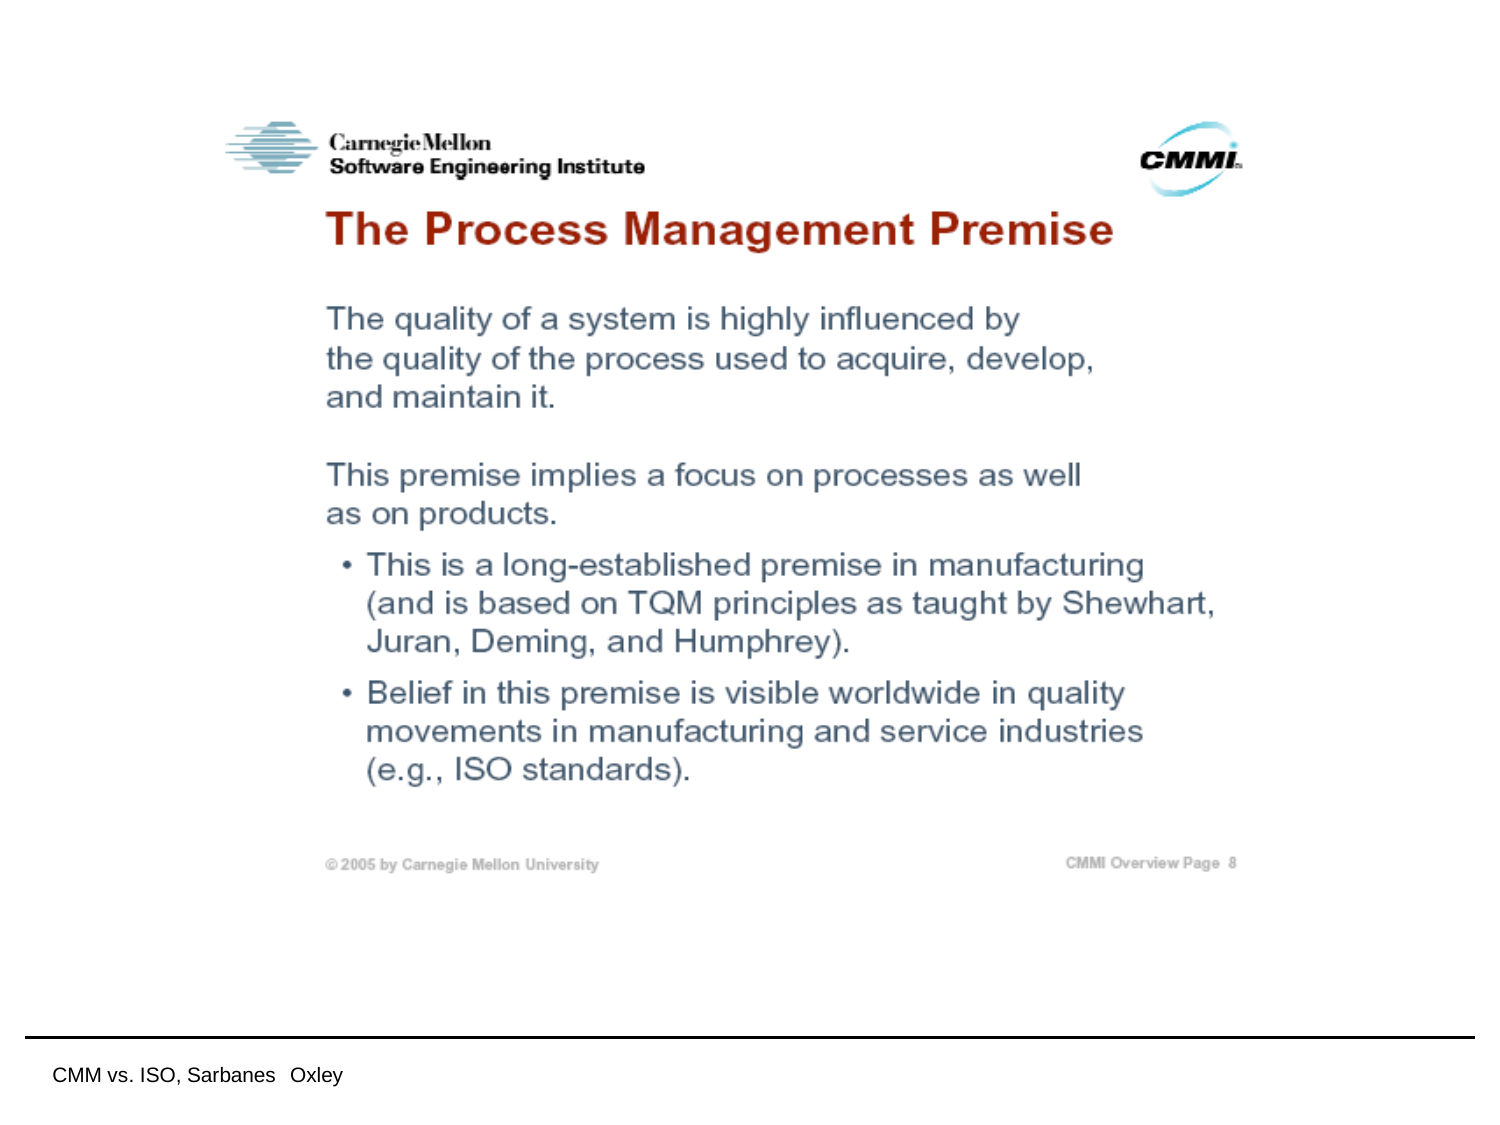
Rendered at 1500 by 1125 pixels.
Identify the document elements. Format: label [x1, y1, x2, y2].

picture [74, 0, 1426, 988]
